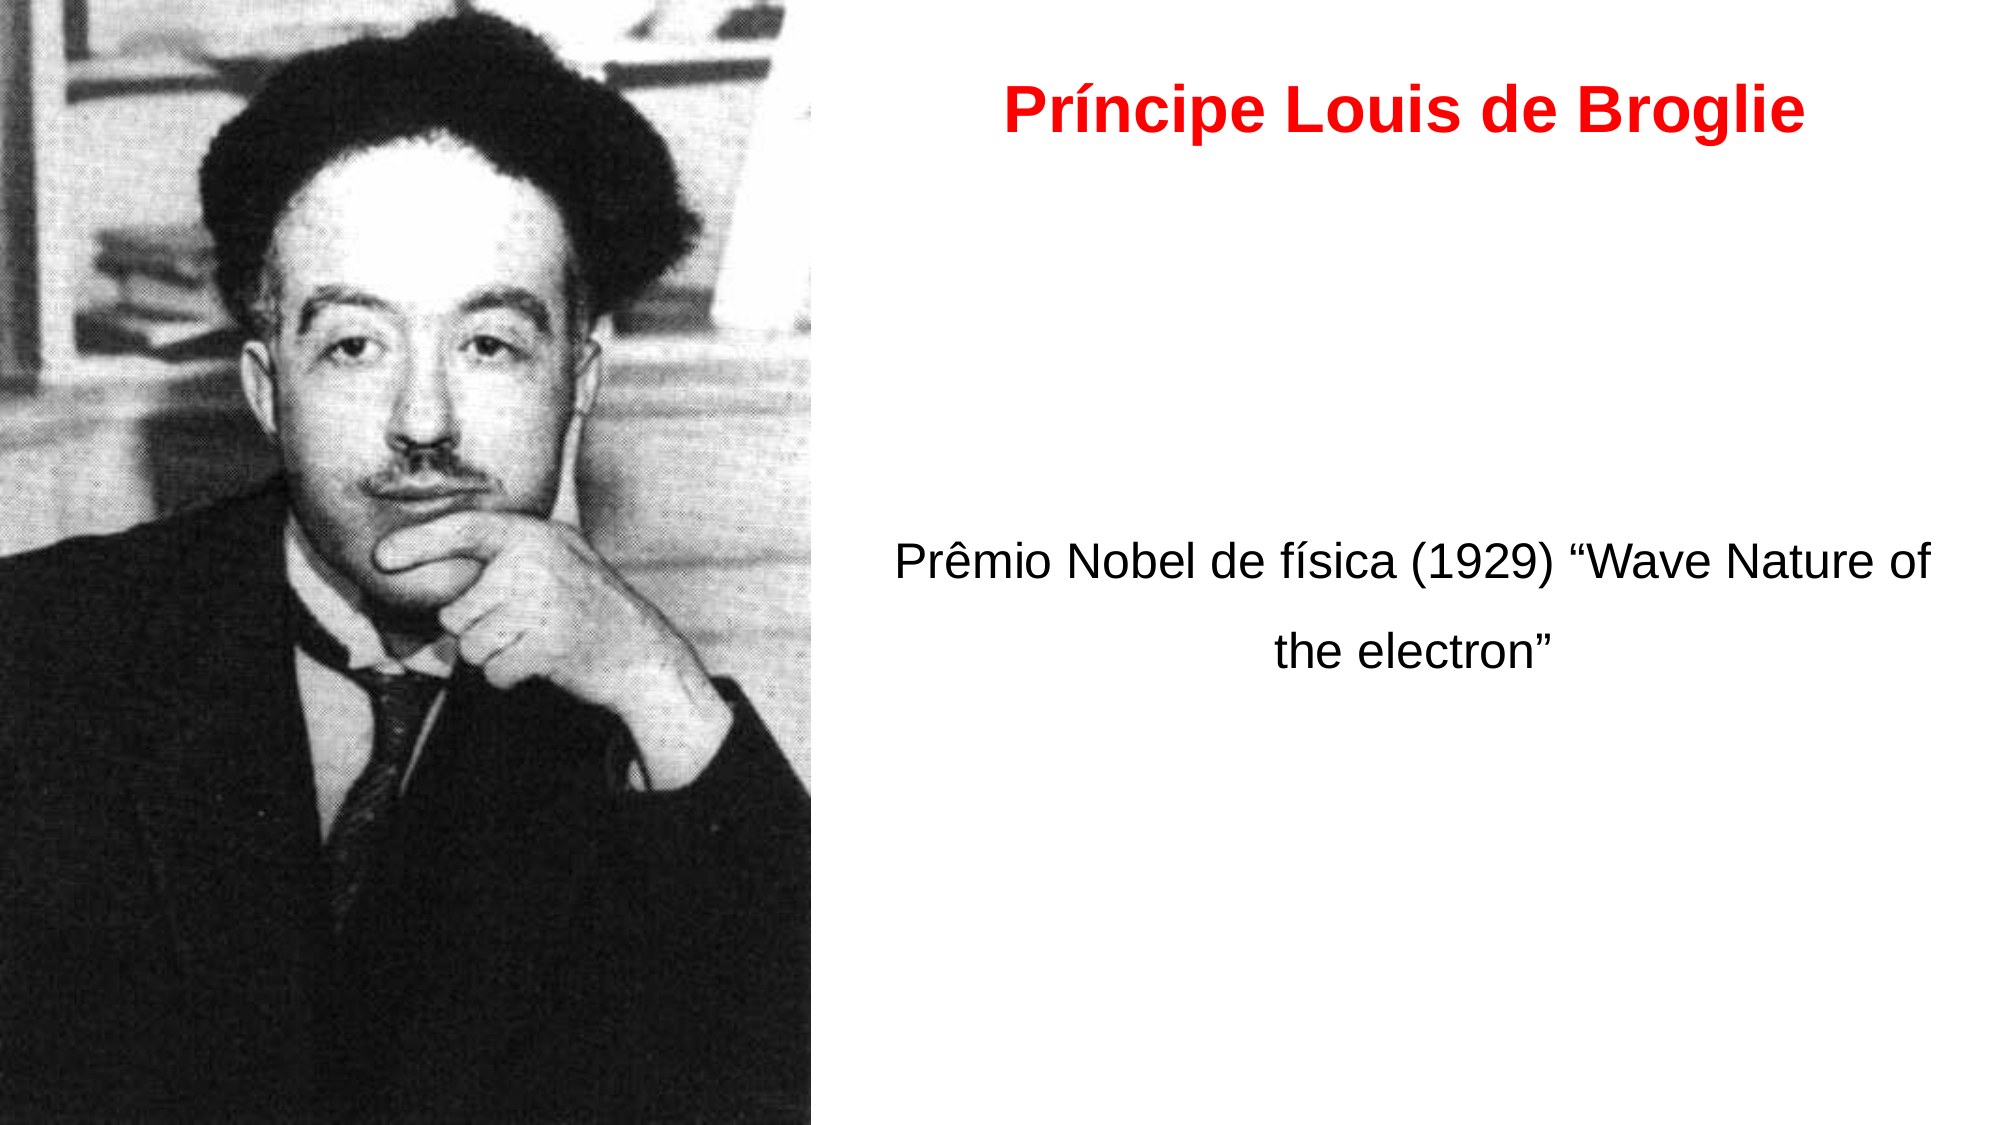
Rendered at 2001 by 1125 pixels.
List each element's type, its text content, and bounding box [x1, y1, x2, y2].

picture [0, 0, 812, 1125]
text_box Prêmio Nobel de física (1929) “Wave Nature of the electron” [870, 491, 1957, 687]
text_box Príncipe Louis de Broglie [817, 58, 2000, 173]
